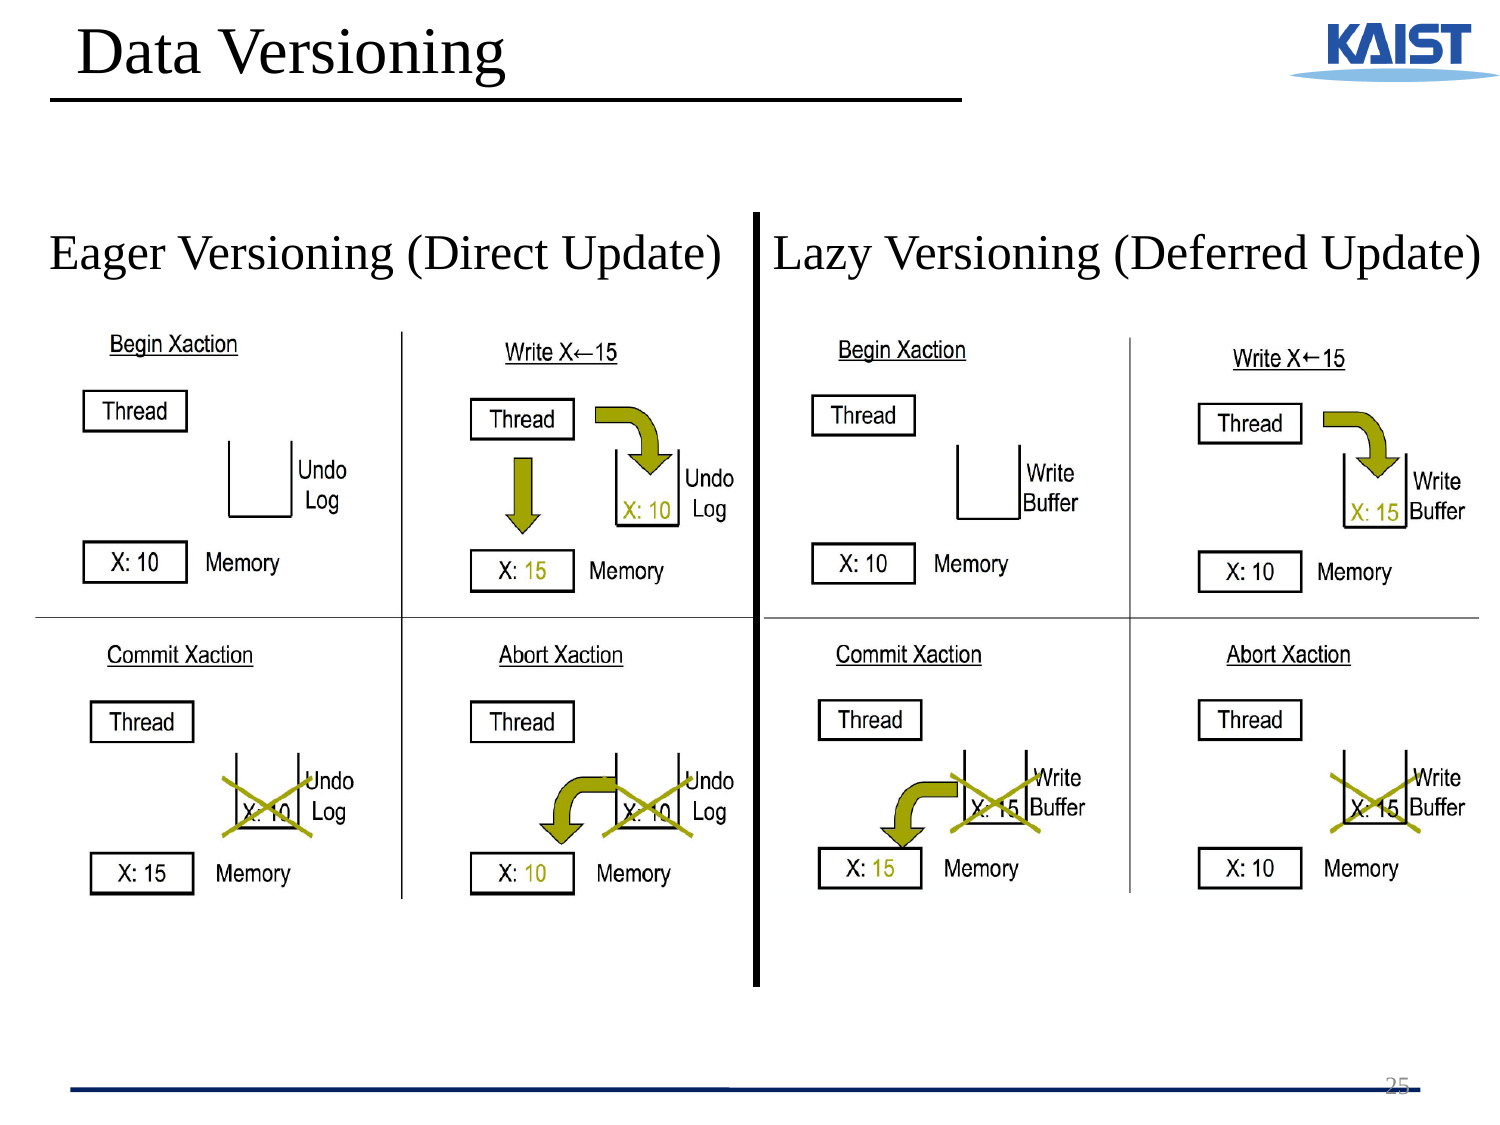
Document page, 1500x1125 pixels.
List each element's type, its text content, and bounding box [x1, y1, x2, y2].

picture [24, 324, 1488, 901]
slide_number 25 [1074, 1066, 1425, 1103]
text_box Eager Versioning (Direct Update) [34, 212, 738, 288]
text_box Data Versioning [61, 0, 523, 95]
text_box Lazy Versioning (Deferred Update) [760, 212, 1497, 288]
picture [1289, 23, 1500, 82]
